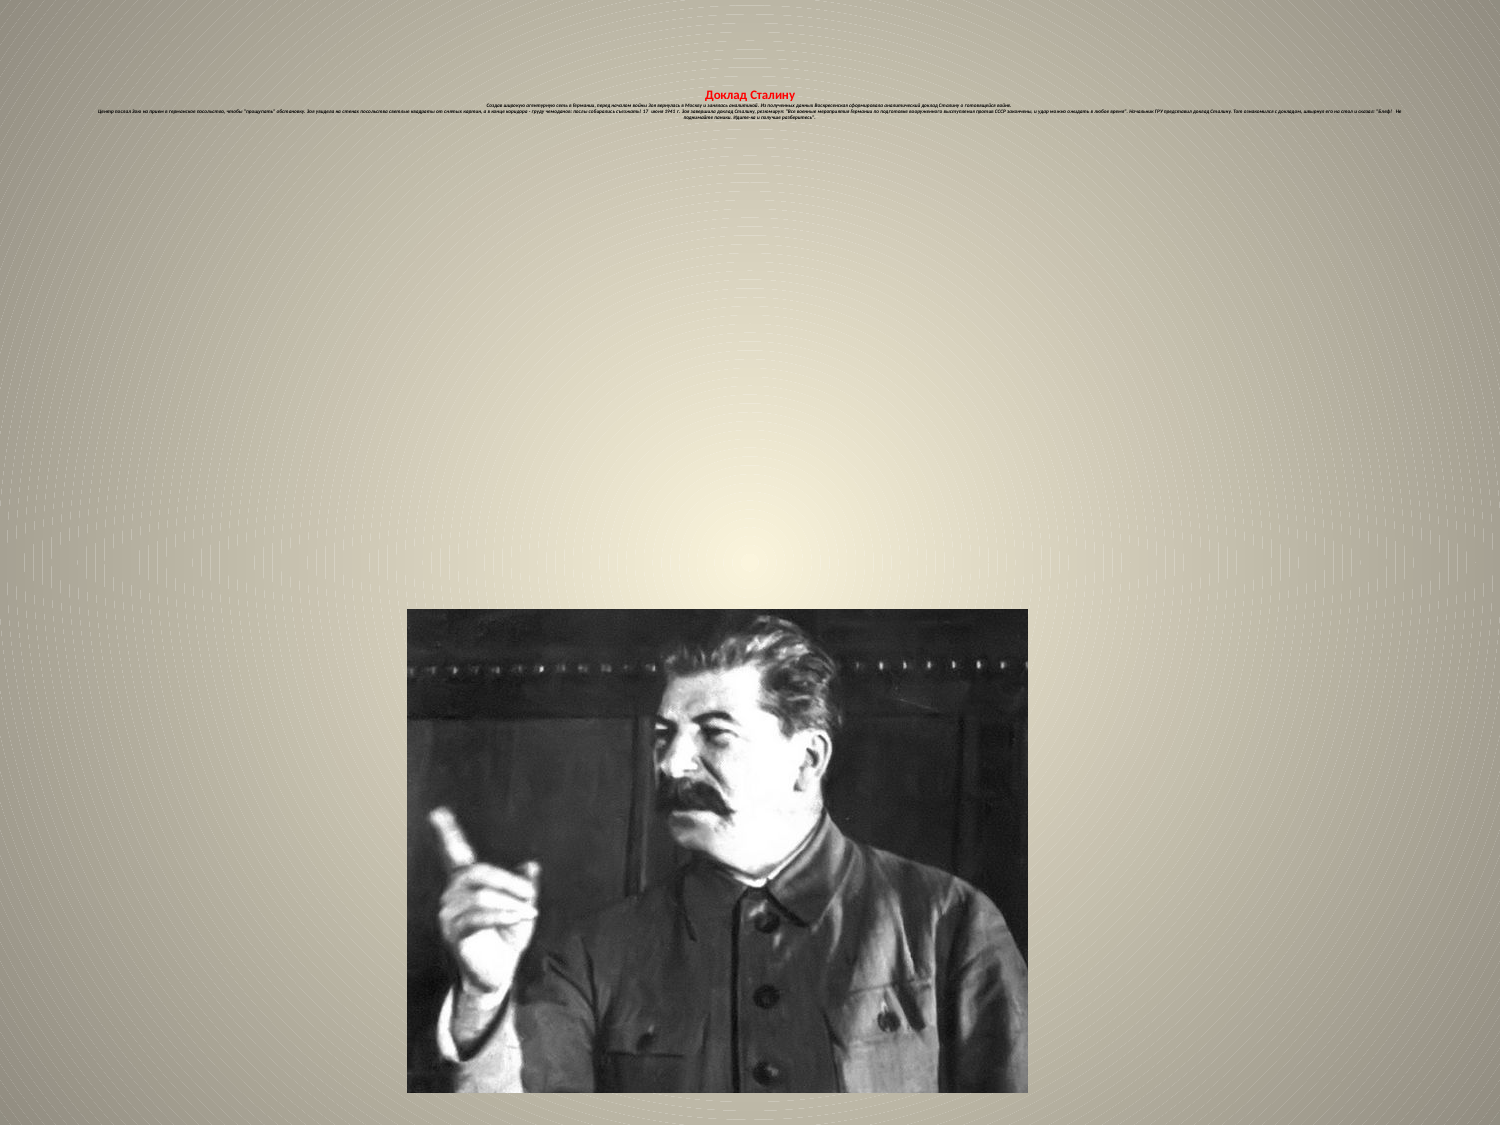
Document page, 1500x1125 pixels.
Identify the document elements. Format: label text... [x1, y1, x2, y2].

title Доклад Сталину Создав широкую агентурную сеть в Германии, перед началом войны Зоя вернулась в Москву и занялась аналитикой. Из полученных данных Воскресенская сформировала аналитический доклад Сталину о готовящейся войне. Центр послал Зою на прием в германское посольство, чтобы "прощупать" обстановку. Зоя увидела на стенах посольства светлые квадраты от снятых картин, а в конце коридора - груду чемоданов: послы собирались съезжать! 17 июня 1941 г. Зоя завершила доклад Сталину, резюмируя: "Все военные мероприятия Германии по подготовке вооруженного выступления против СССР закончены, и удар можно ожидать в любое время". Начальник ГРУ представил доклад Сталину. Тот ознакомился с докладом, швырнул его на стол и сказал: "Блеф! Не поднимайте паники. Идите-ка и получше разберитесь". [75, 0, 1425, 138]
picture [407, 609, 1028, 1094]
